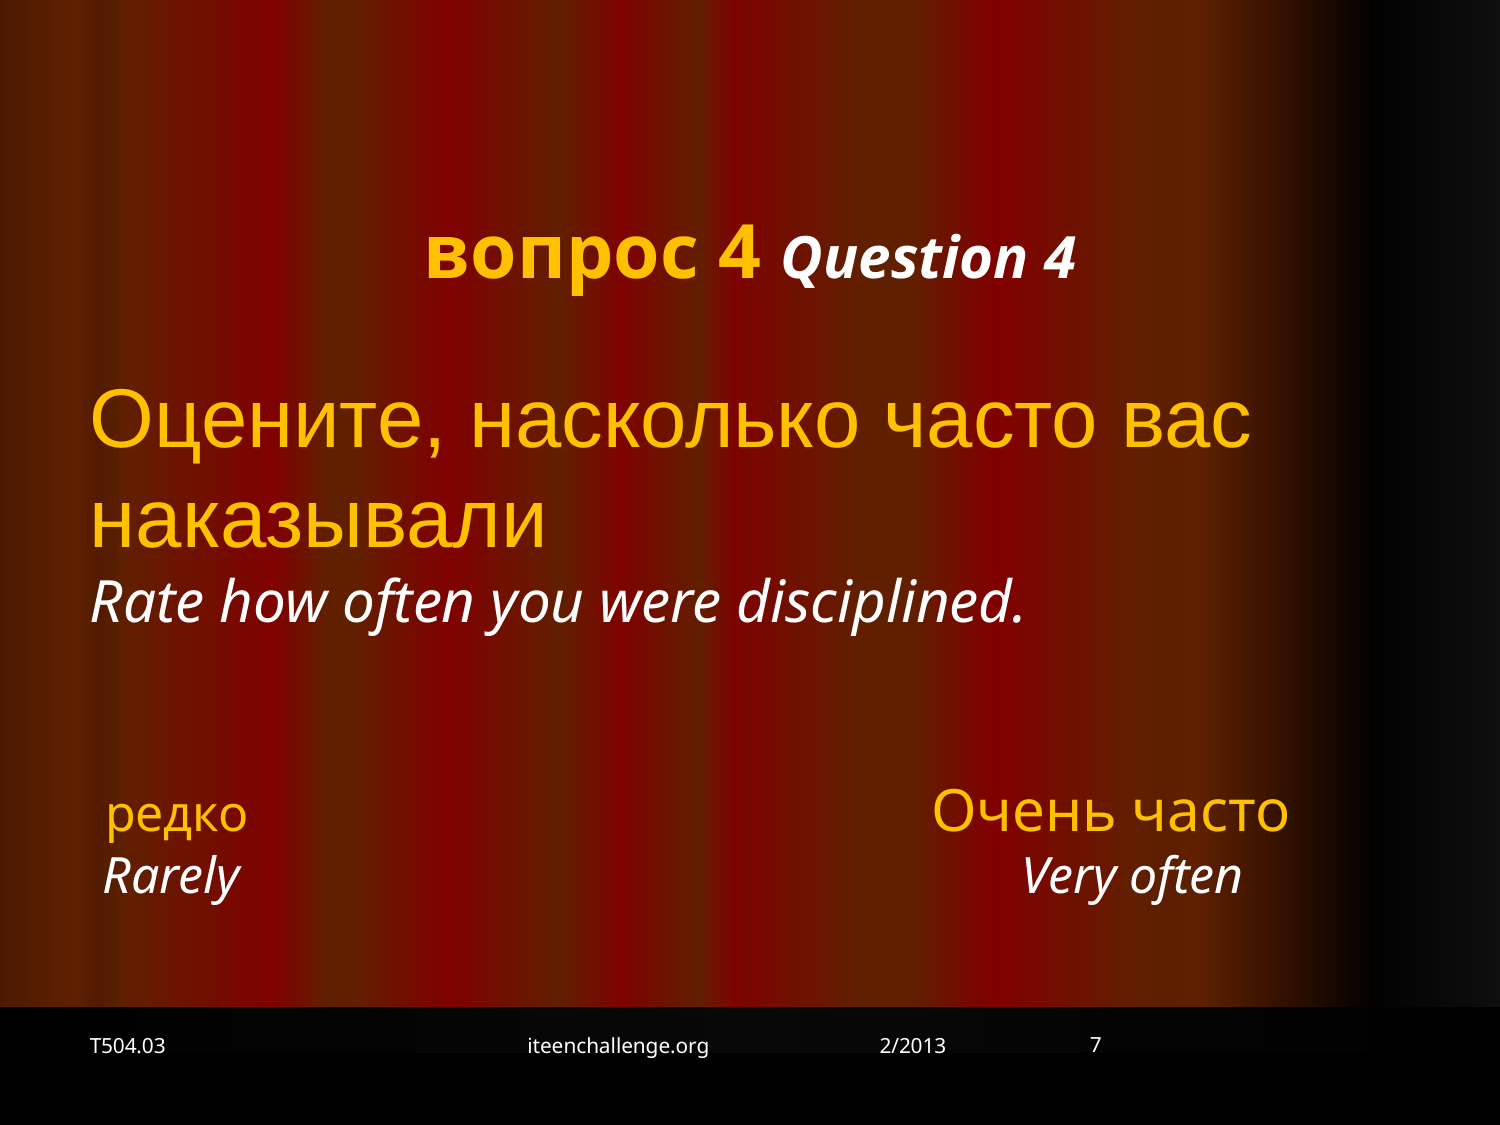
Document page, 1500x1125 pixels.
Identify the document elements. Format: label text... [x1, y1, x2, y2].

text_box T504.03 [75, 1024, 425, 1100]
text_box 7 [1074, 1024, 1425, 1099]
text_box вопрос 4 Question 4 Оцените, насколько часто вас наказывали Rate how often you were disciplined. редко Очень часто Rarely Very often [74, 196, 1425, 1006]
text_box iteenchallenge.org 2/2013 [512, 1024, 988, 1100]
